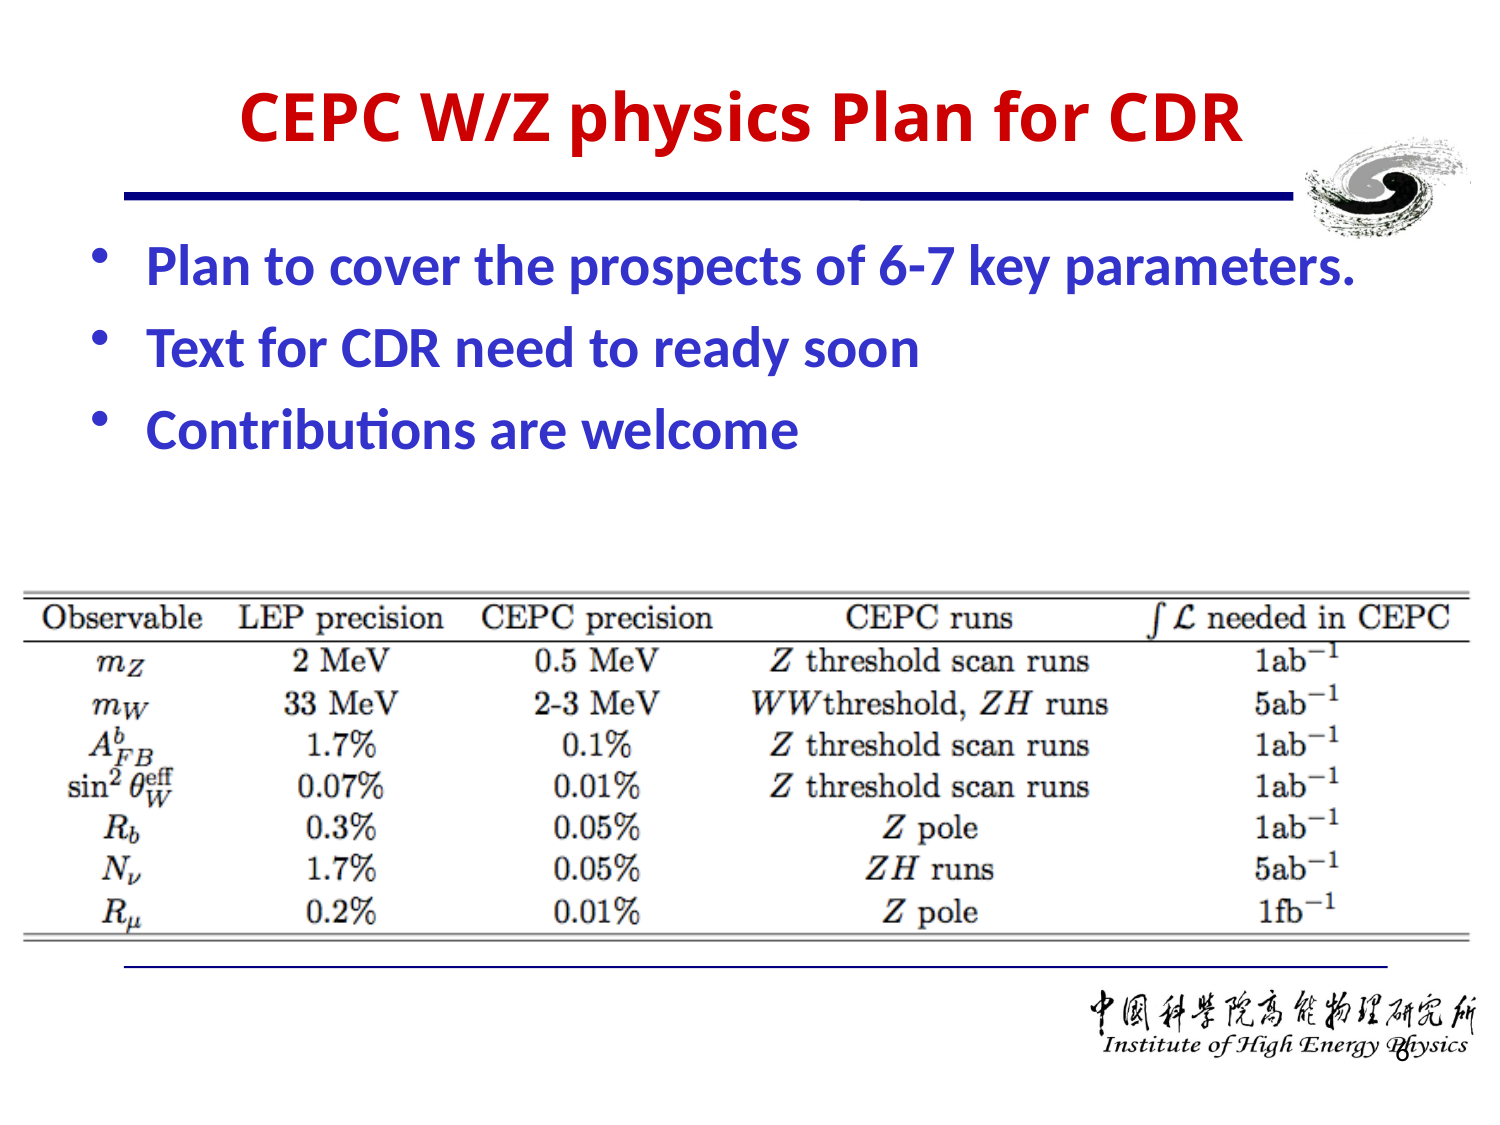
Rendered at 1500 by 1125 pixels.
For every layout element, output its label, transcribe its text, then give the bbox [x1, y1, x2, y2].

slide_number 6 [1074, 1024, 1426, 1103]
list Plan to cover the prospects of 6-7 key parameters. Text for CDR need to ready soon Contributions are welcome [75, 220, 1425, 558]
picture [1080, 983, 1482, 1059]
title CEPC W/Z physics Plan for CDR [75, 45, 1425, 185]
picture [2, 560, 1500, 967]
picture [1305, 132, 1471, 244]
